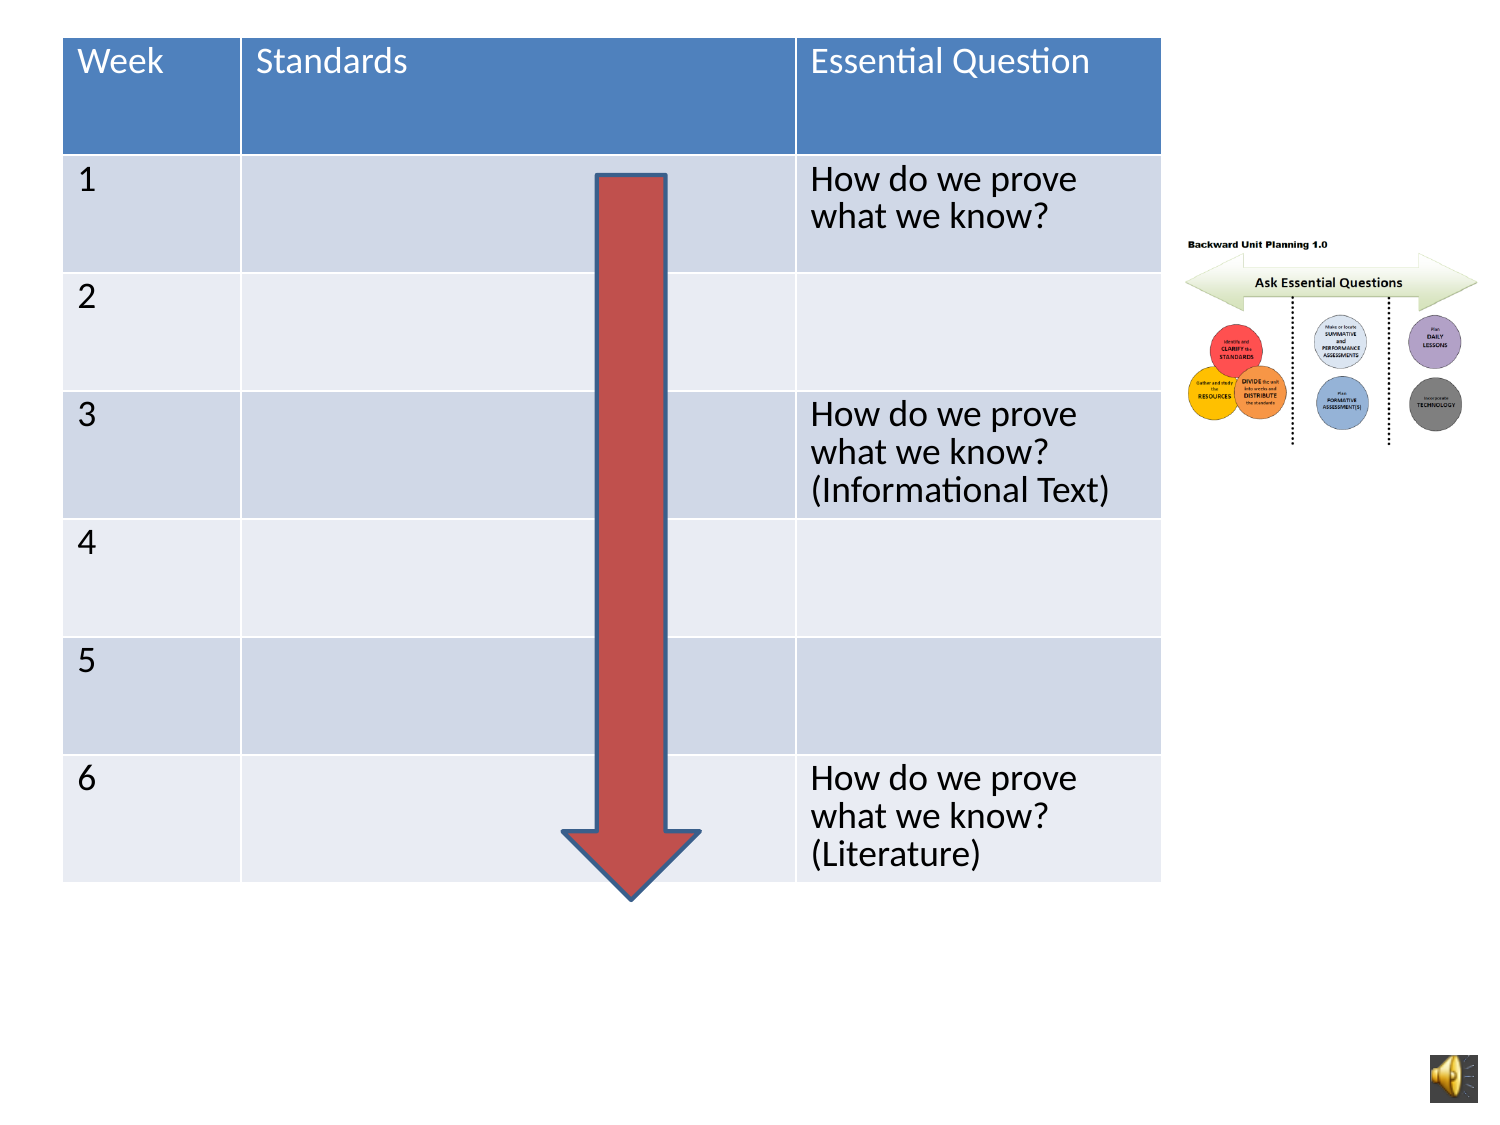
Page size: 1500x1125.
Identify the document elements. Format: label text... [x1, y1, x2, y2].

table_cell 1 [63, 156, 240, 272]
table_header Week [63, 38, 240, 154]
table_cell [654, 756, 795, 882]
table_header Standards [242, 38, 795, 154]
table_cell [797, 274, 1161, 390]
table_cell [242, 274, 594, 390]
table_cell How do we prove what we know? (Literature) [797, 756, 1161, 882]
picture [1428, 1053, 1480, 1105]
picture [1173, 224, 1500, 476]
table_cell [668, 392, 795, 518]
table_header Essential Question [797, 38, 1161, 154]
table_cell [668, 274, 795, 390]
table_cell [668, 638, 795, 754]
table_cell [797, 638, 1161, 754]
table_cell 5 [63, 638, 240, 754]
table_cell [242, 392, 594, 518]
text_box [560, 172, 702, 903]
table_cell 3 [63, 392, 240, 518]
table_cell [242, 156, 795, 272]
table_cell How do we prove what we know? (Informational Text) [797, 392, 1161, 518]
table_cell [668, 520, 795, 636]
table_cell [797, 520, 1161, 636]
table_cell [242, 638, 594, 754]
table_cell [242, 520, 594, 636]
table_cell 2 [63, 274, 240, 390]
table_cell 6 [63, 756, 240, 882]
table_cell How do we prove what we know? [797, 156, 1161, 272]
table_cell 4 [63, 520, 240, 636]
table_cell [242, 756, 609, 882]
